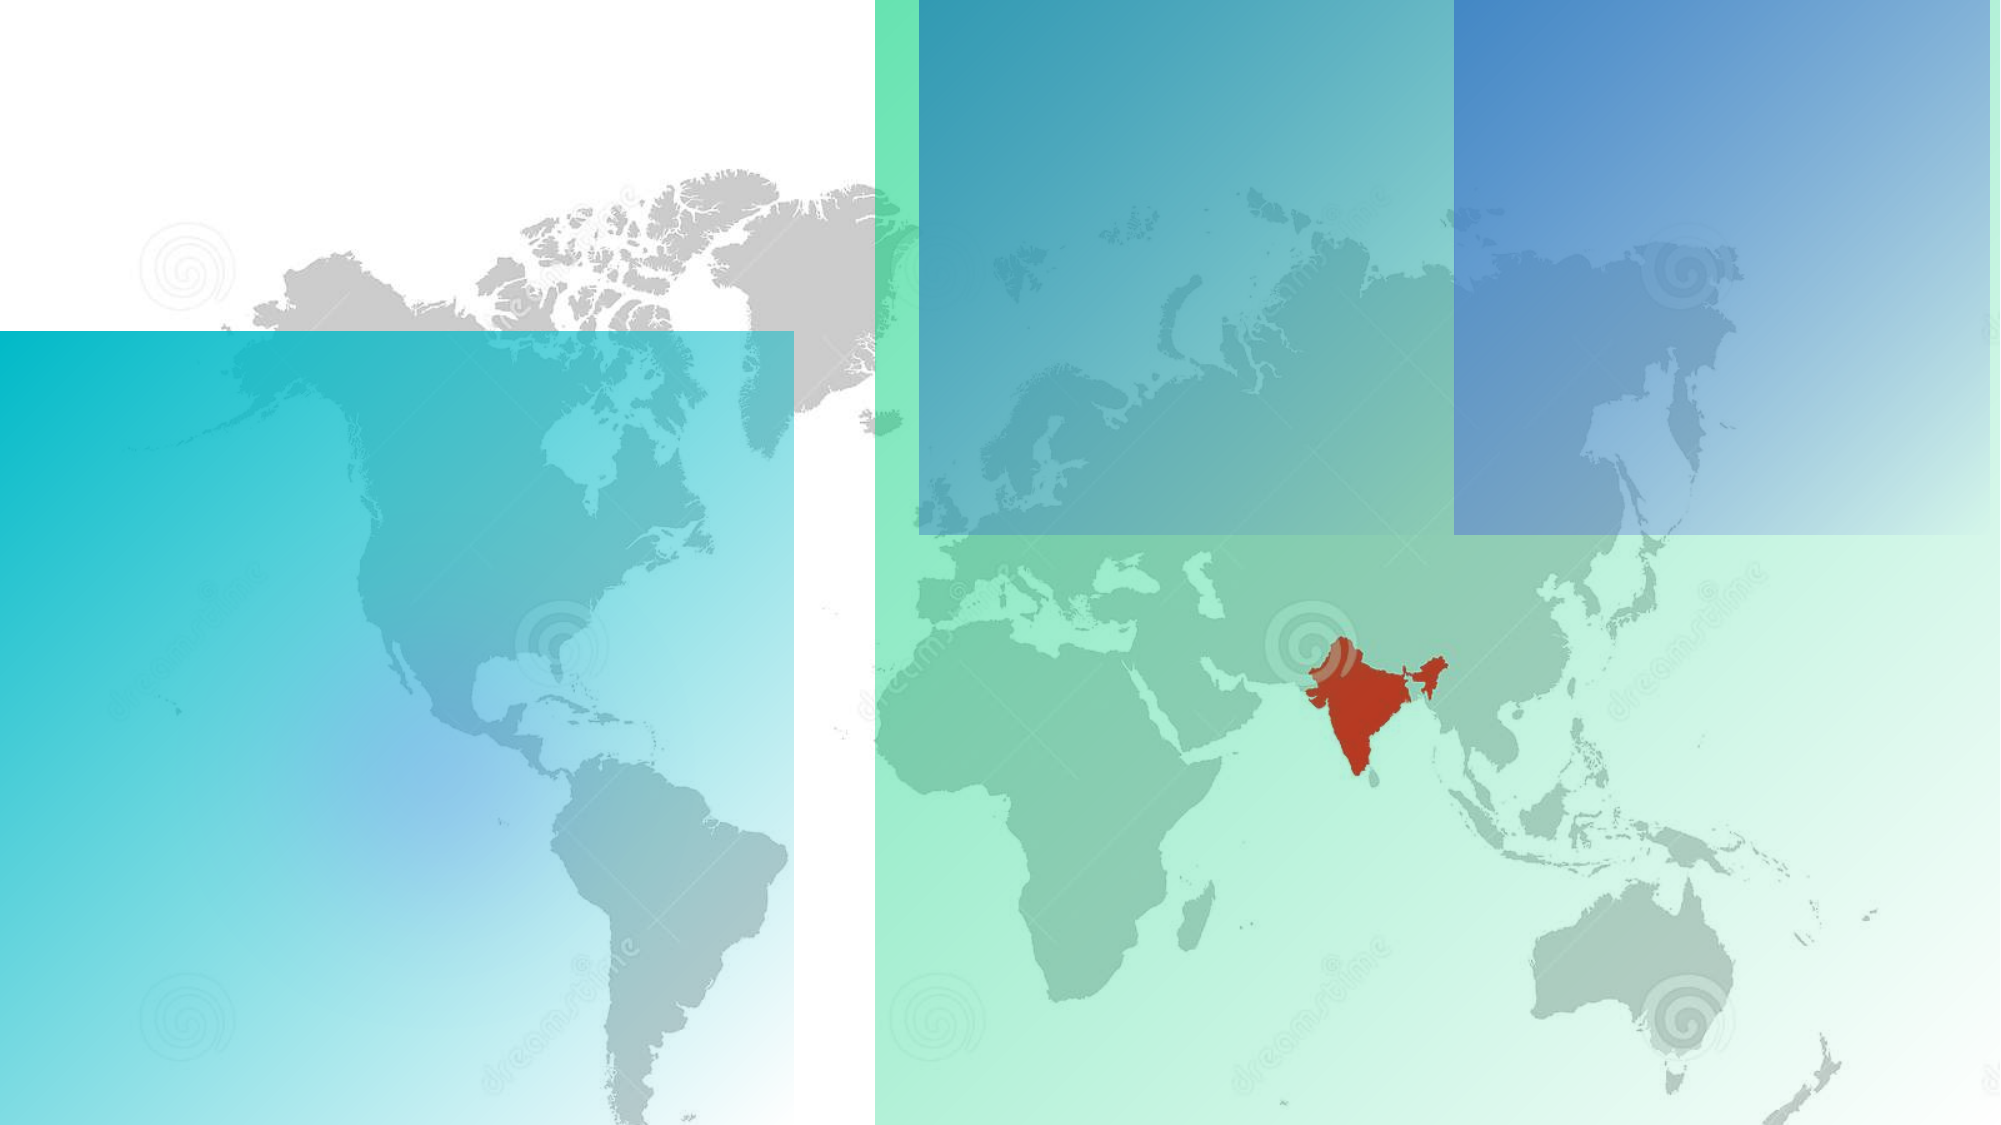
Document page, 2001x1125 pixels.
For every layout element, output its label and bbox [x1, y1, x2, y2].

text_box [919, 0, 1990, 535]
picture [0, 0, 2000, 1125]
